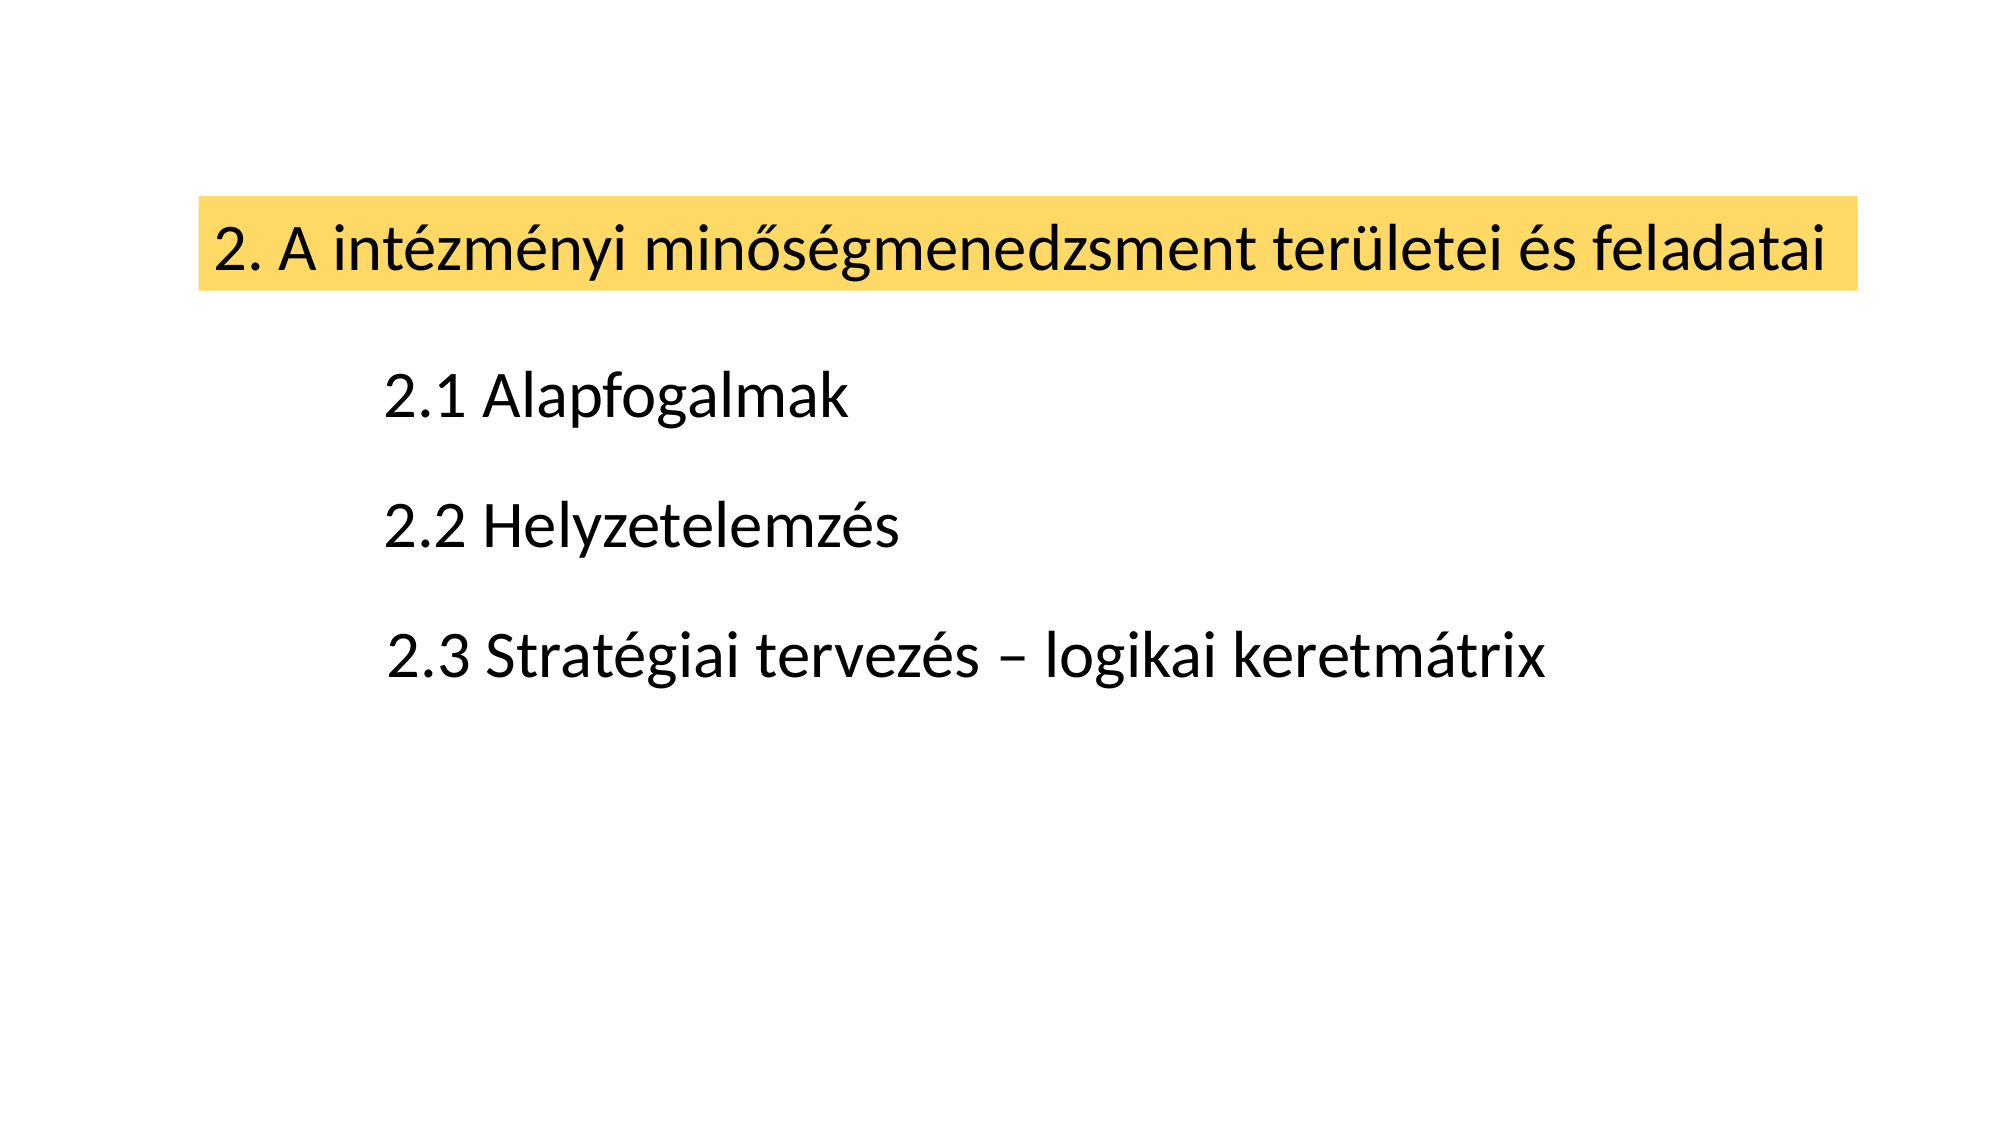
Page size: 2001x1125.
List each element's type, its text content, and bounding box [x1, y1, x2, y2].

text_box 2.1 Alapfogalmak [368, 343, 866, 439]
text_box 2.3 Stratégiai tervezés – logikai keretmátrix [371, 603, 1562, 698]
text_box 2. A intézményi minőségmenedzsment területei és feladatai [198, 196, 1858, 291]
text_box 2.2 Helyzetelemzés [368, 473, 916, 568]
